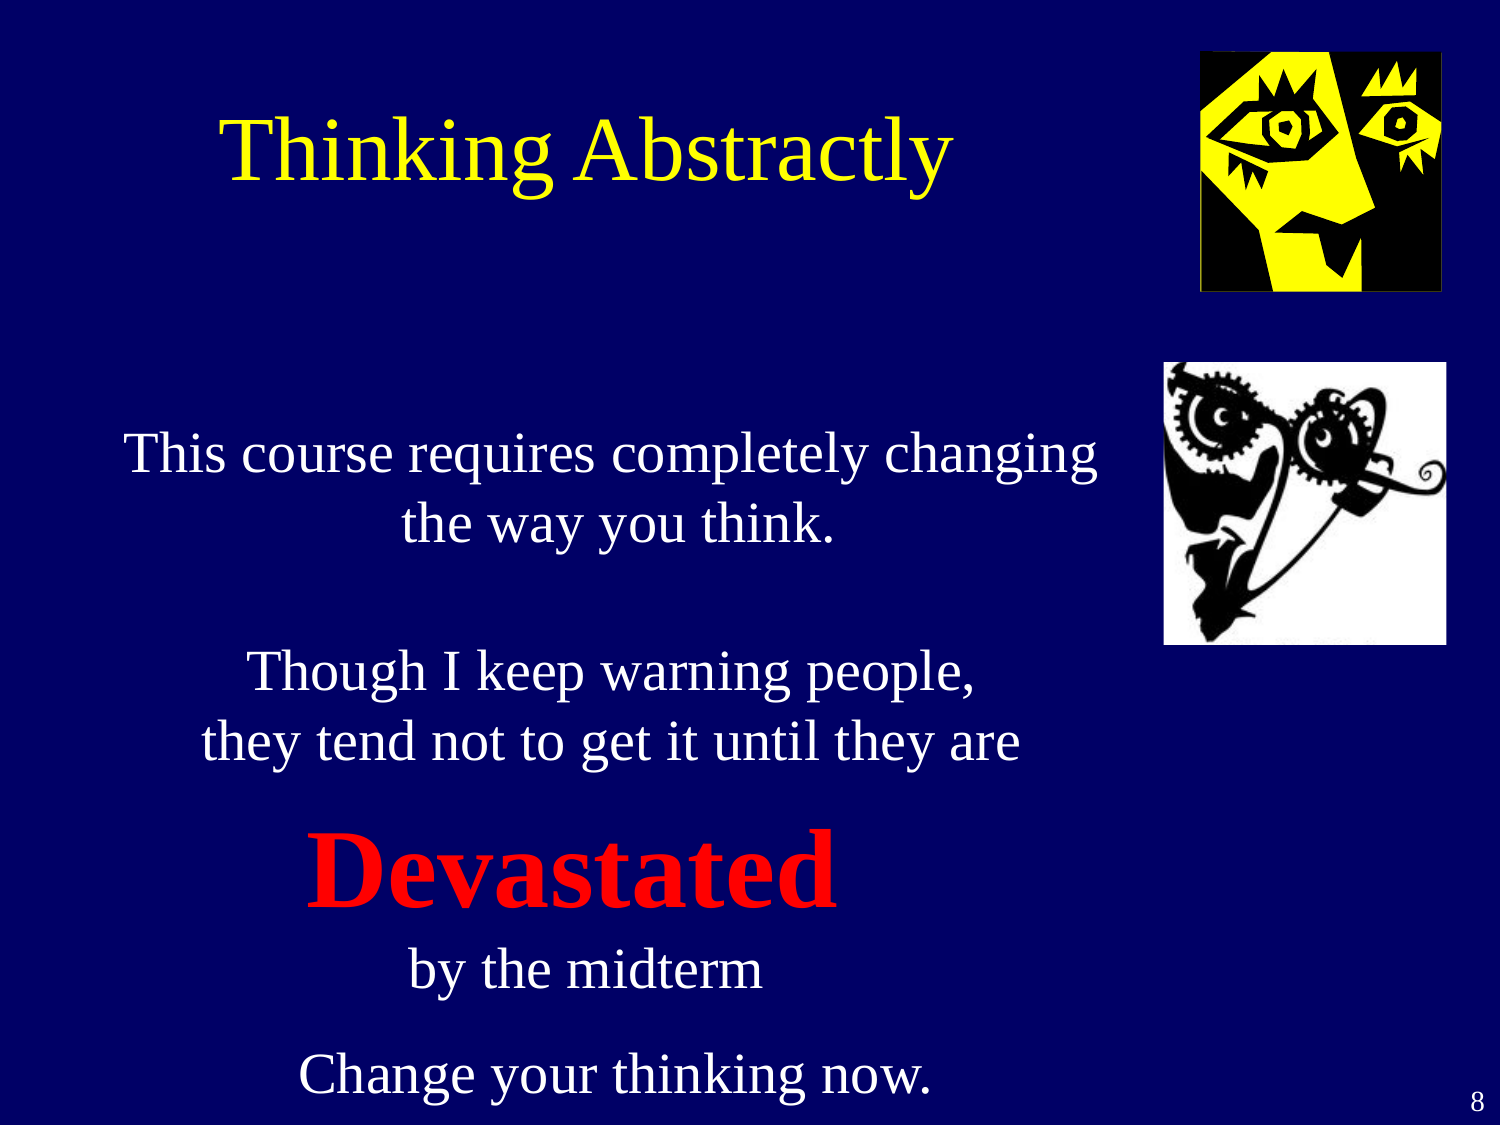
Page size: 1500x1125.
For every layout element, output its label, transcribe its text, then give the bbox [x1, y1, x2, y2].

picture [1163, 361, 1447, 646]
text_box Change your thinking now. [282, 1027, 948, 1113]
text_box Thinking Abstractly [0, 50, 1197, 238]
text_box Though I keep warning people, they tend not to get it until they are [186, 624, 1051, 780]
text_box This course requires completely changing the way you think. [0, 407, 1158, 562]
text_box Devastated by the midterm [291, 787, 881, 1008]
picture [1199, 49, 1444, 294]
